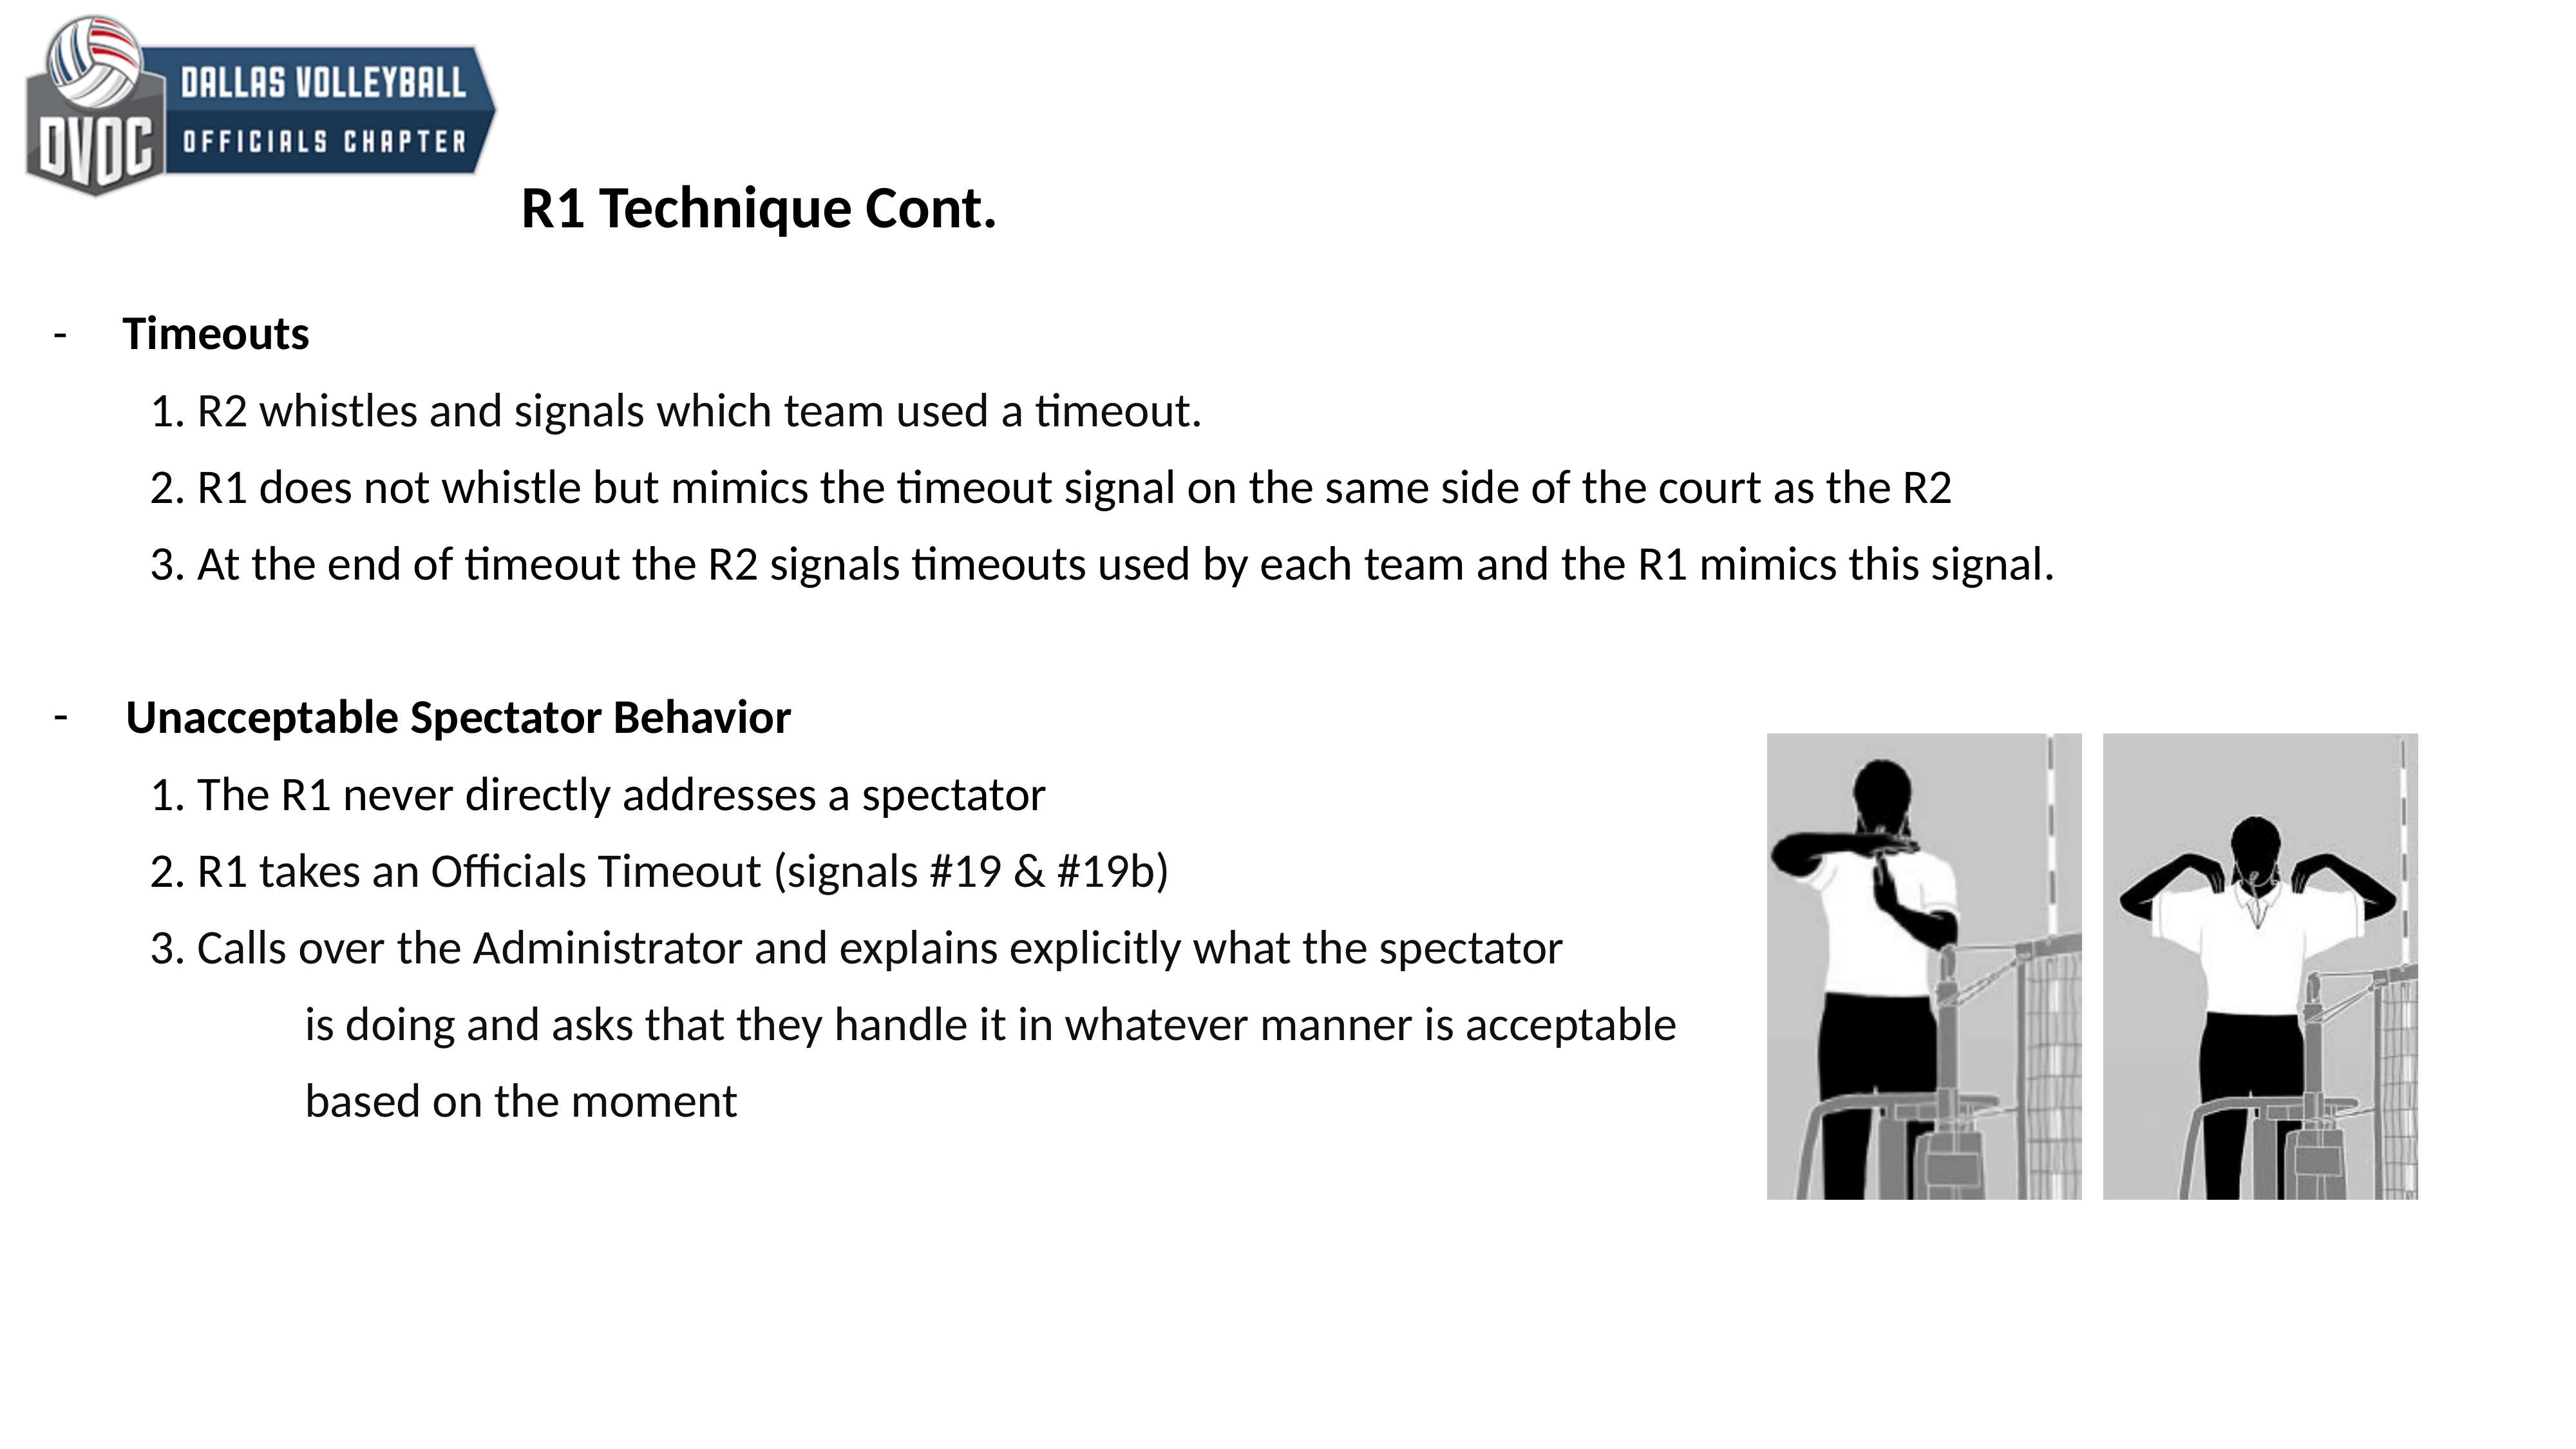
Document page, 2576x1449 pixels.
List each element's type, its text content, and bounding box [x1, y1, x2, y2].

picture [1766, 734, 2082, 1200]
picture [2103, 734, 2418, 1200]
title R1 Technique Cont. [11, 120, 2018, 290]
picture [0, 0, 524, 220]
list - Timeouts 1. R2 whistles and signals which team used a timeout. 2. R1 does not whistle but mimics the timeout signal on the same side of the court as the R2 3. At the end of timeout the R2 signals timeouts used by each team and the R1 mimics this signal. Unacceptable Spectator Behavior 1. The R1 never directly addresses a spectator 2. R1 takes an Officials Timeout (signals #19 & #19b) 3. Calls over the Administrator and explains explicitly what the spectator is doing and asks that they handle it in whatever manner is acceptable based on the moment [43, 291, 2543, 1405]
